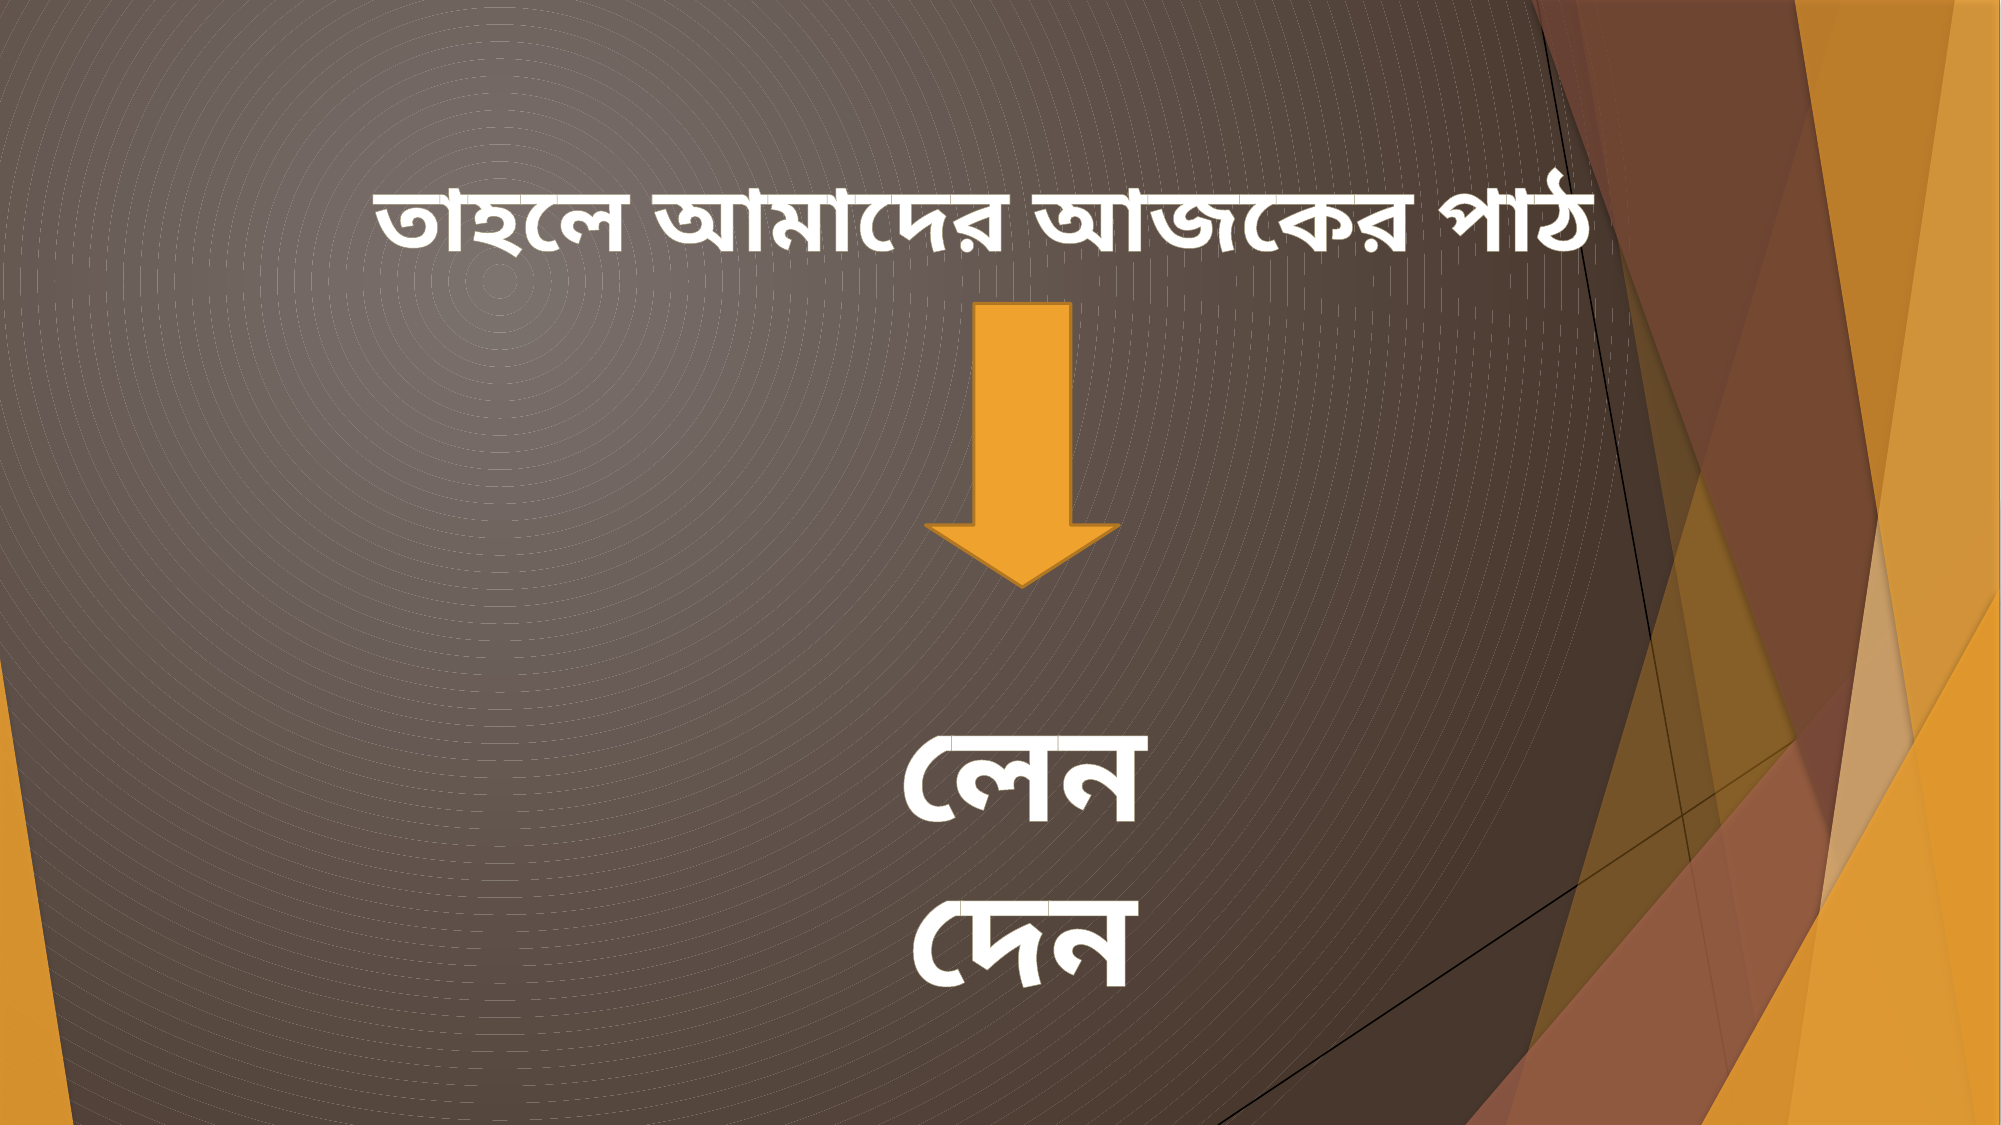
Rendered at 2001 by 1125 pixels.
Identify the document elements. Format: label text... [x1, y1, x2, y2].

text_box তাহলে আমাদের আজকের পাঠ [359, 152, 1609, 277]
text_box লেনদেন [812, 676, 1232, 1021]
text_box [923, 301, 1121, 589]
